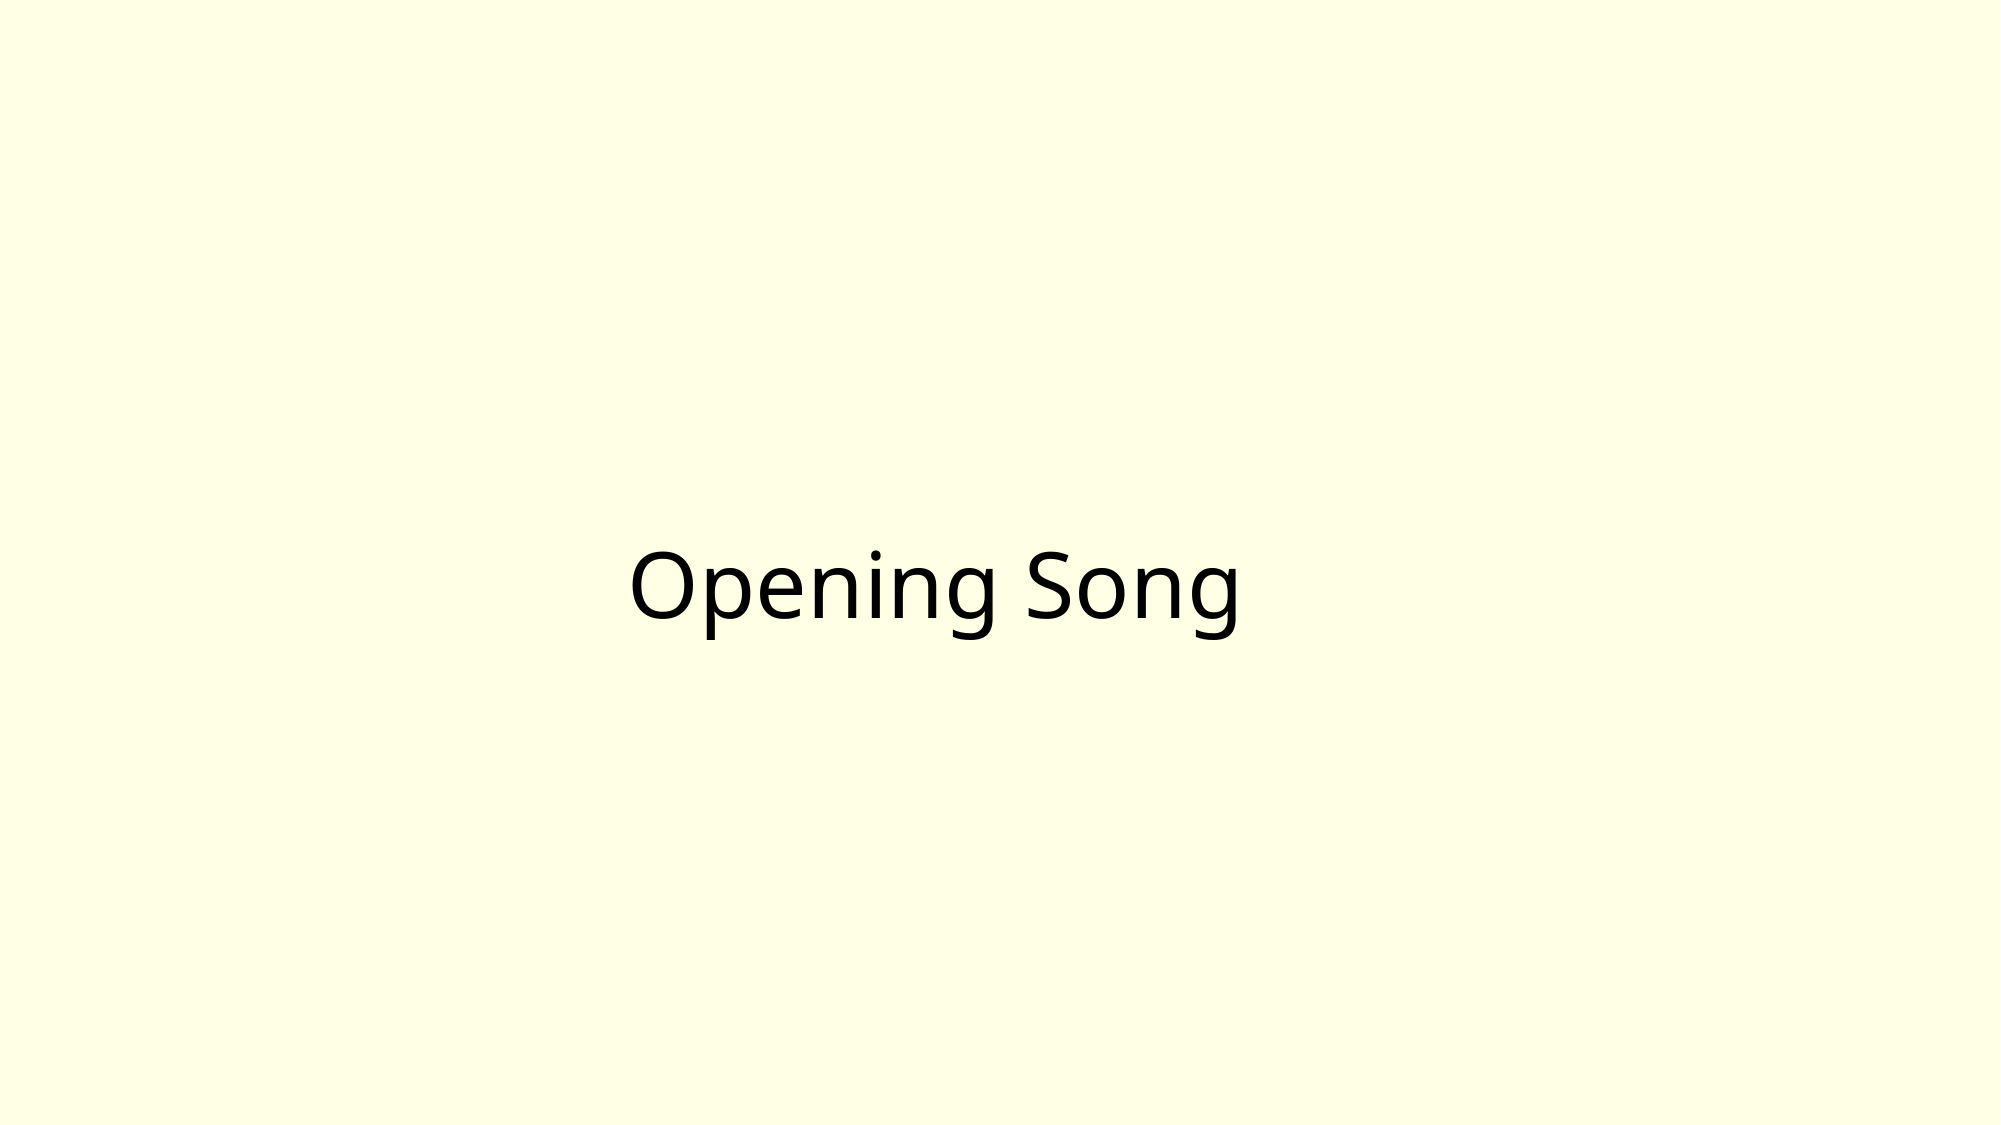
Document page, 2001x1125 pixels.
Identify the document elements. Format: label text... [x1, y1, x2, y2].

title Opening Song [9, 59, 1863, 1119]
